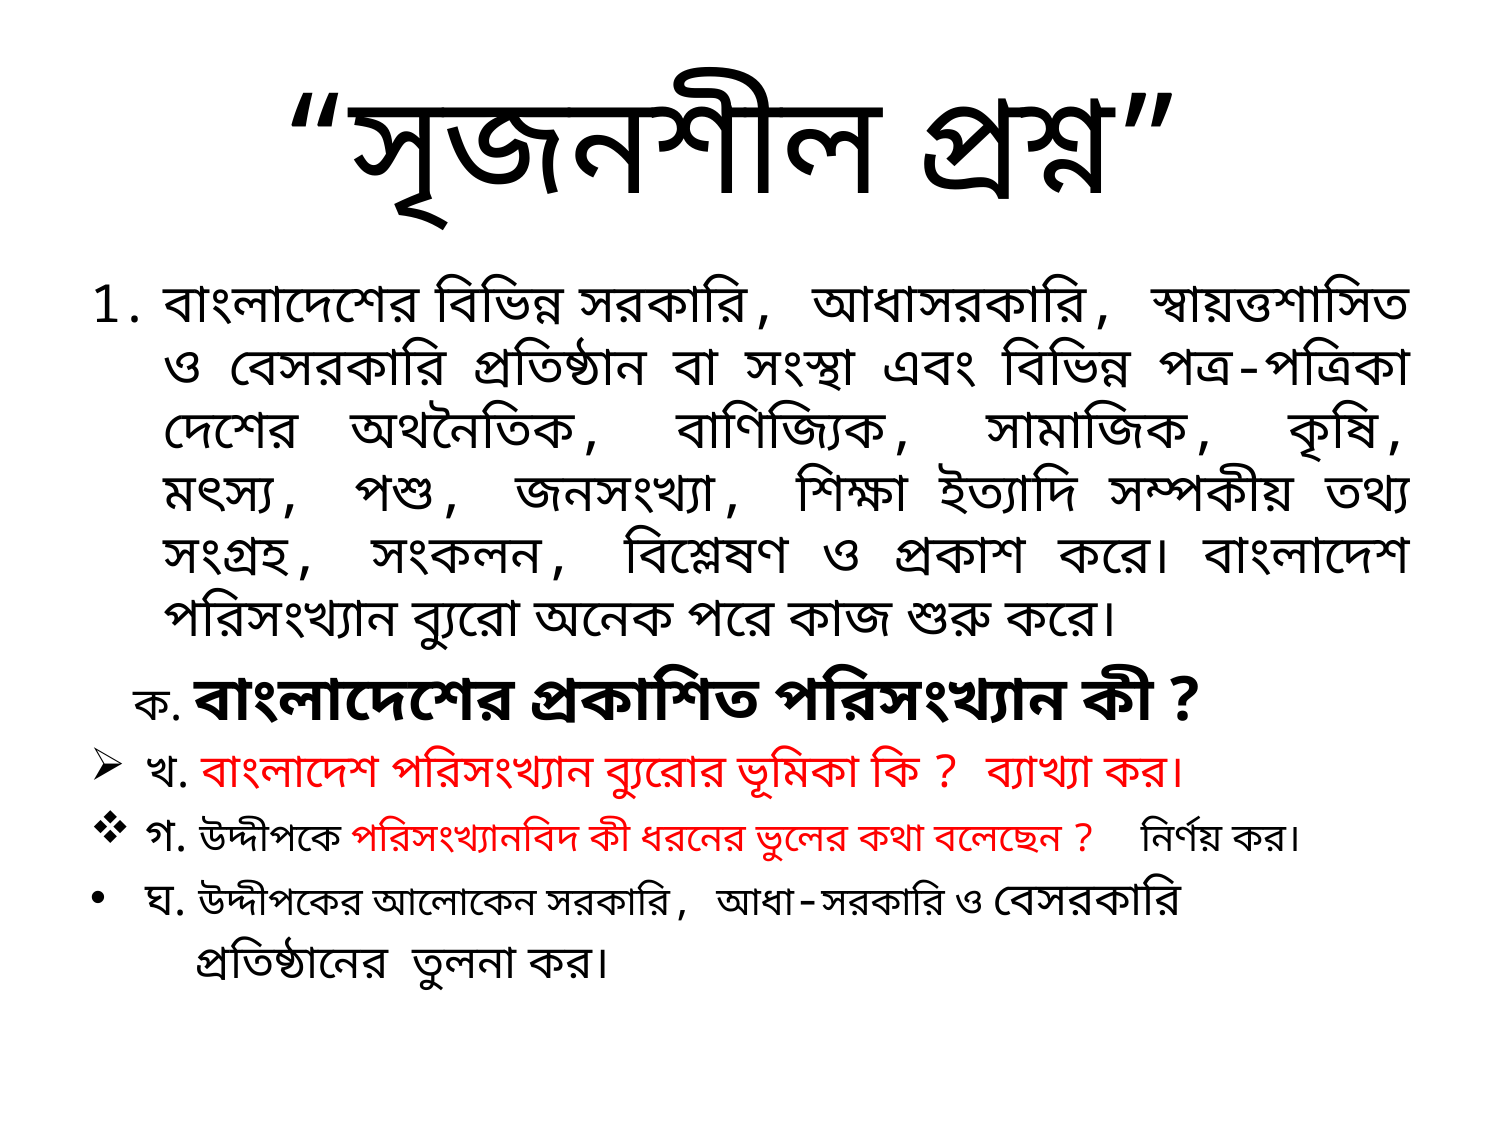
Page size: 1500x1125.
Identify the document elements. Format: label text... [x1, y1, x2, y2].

list বাংলাদেশের বিভিন্ন সরকারি, আধাসরকারি, স্বায়ত্তশাসিত ও বেসরকারি প্রতিষ্ঠান বা সংস্থা এবং বিভিন্ন পত্র-পত্রিকা দেশের অথনৈতিক, বাণিজ্যিক, সামাজিক, কৃষি, মৎস্য, পশু, জনসংখ্যা, শিক্ষা ইত্যাদি সম্পকীয় তথ্য সংগ্রহ, সংকলন, বিশ্লেষণ ও প্রকাশ করে। বাংলাদেশ পরিসংখ্যান ব্যুরো অনেক পরে কাজ শুরু করে। ক. বাংলাদেশের প্রকাশিত পরিসংখ্যান কী ? খ. বাংলাদেশ পরিসংখ্যান ব্যুরোর ভূমিকা কি ? ব্যাখ্যা কর। গ. উদ্দীপকে পরিসংখ্যানবিদ কী ধরনের ভুলের কথা বলেছেন ? নির্ণয় কর। ঘ. উদ্দীপকের আলোকেন সরকারি, আধা-সরকারি ও বেসরকারি প্রতিষ্ঠানের তুলনা কর। [75, 262, 1425, 1005]
title “সৃজনশীল প্রশ্ন” [75, 45, 1425, 233]
